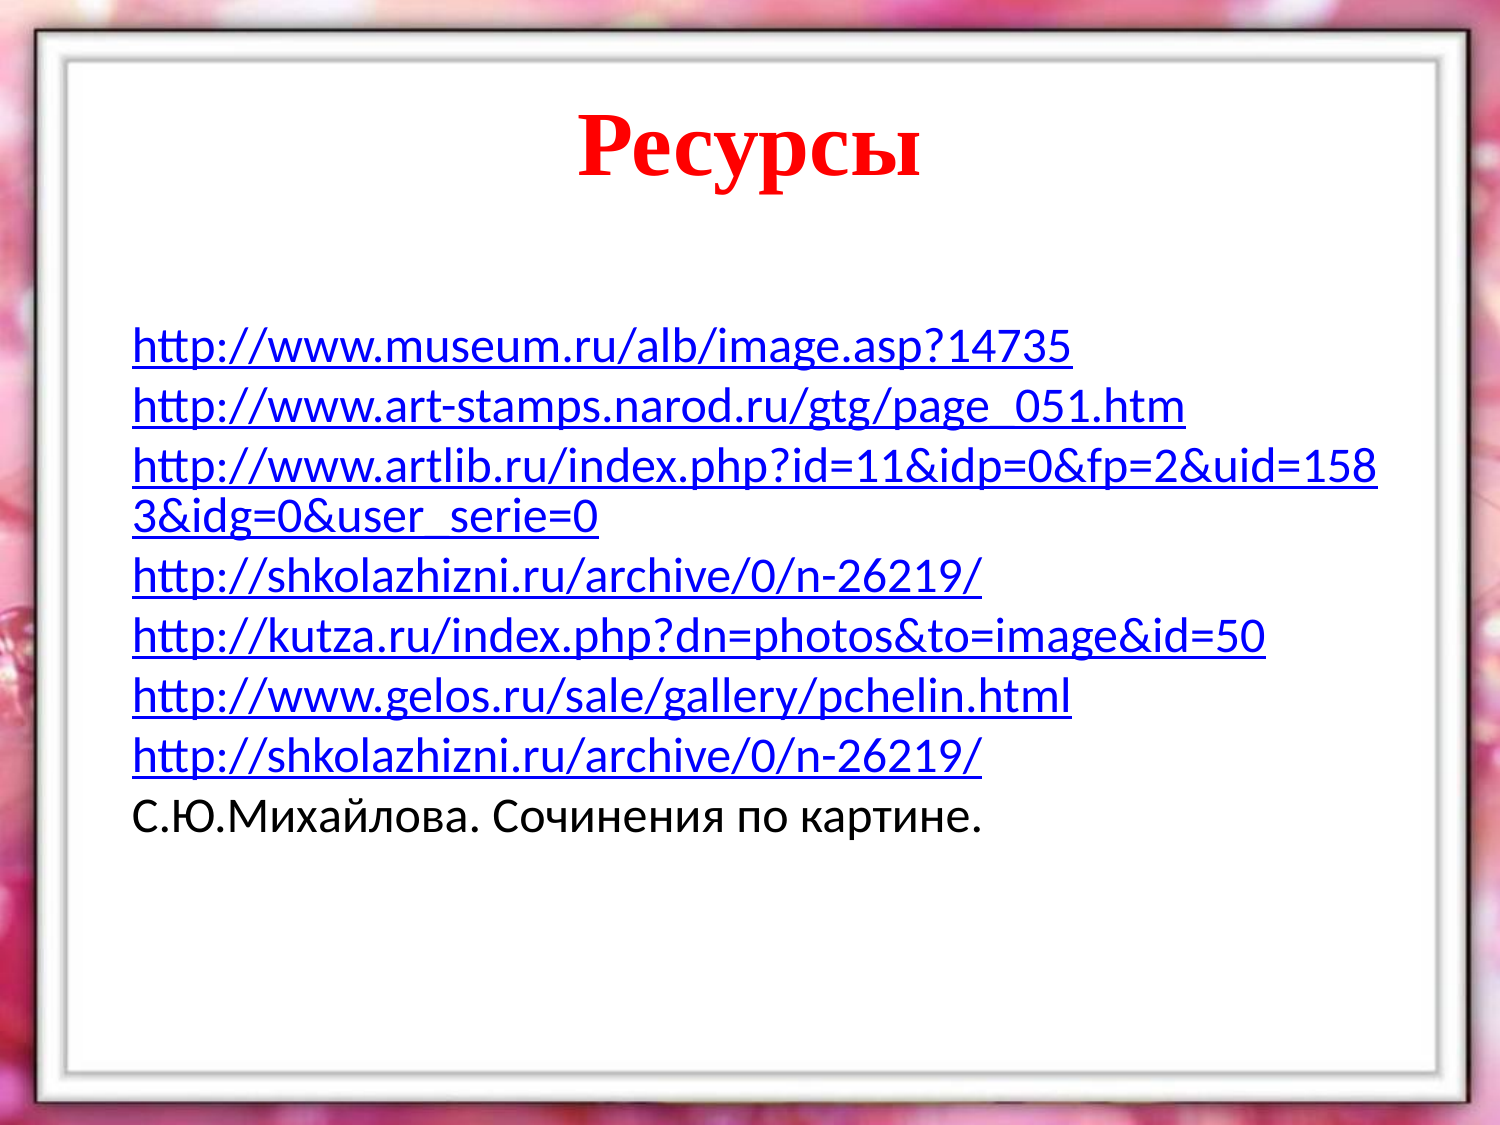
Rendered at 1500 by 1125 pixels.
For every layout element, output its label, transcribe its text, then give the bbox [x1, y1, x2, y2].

text_box http://www.museum.ru/alb/image.asp?14735 http://www.art-stamps.narod.ru/gtg/page_051.htm http://www.artlib.ru/index.php?id=11&idp=0&fp=2&uid=1583&idg=0&user_serie=0 http://shkolazhizni.ru/archive/0/n-26219/ http://kutza.ru/index.php?dn=photos&to=image&id=50 http://www.gelos.ru/sale/gallery/pchelin.html http://shkolazhizni.ru/archive/0/n-26219/ С.Ю.Михайлова. Сочинения по картине. [117, 304, 1407, 800]
picture [0, 0, 1500, 1125]
title Ресурсы [75, 45, 1425, 233]
